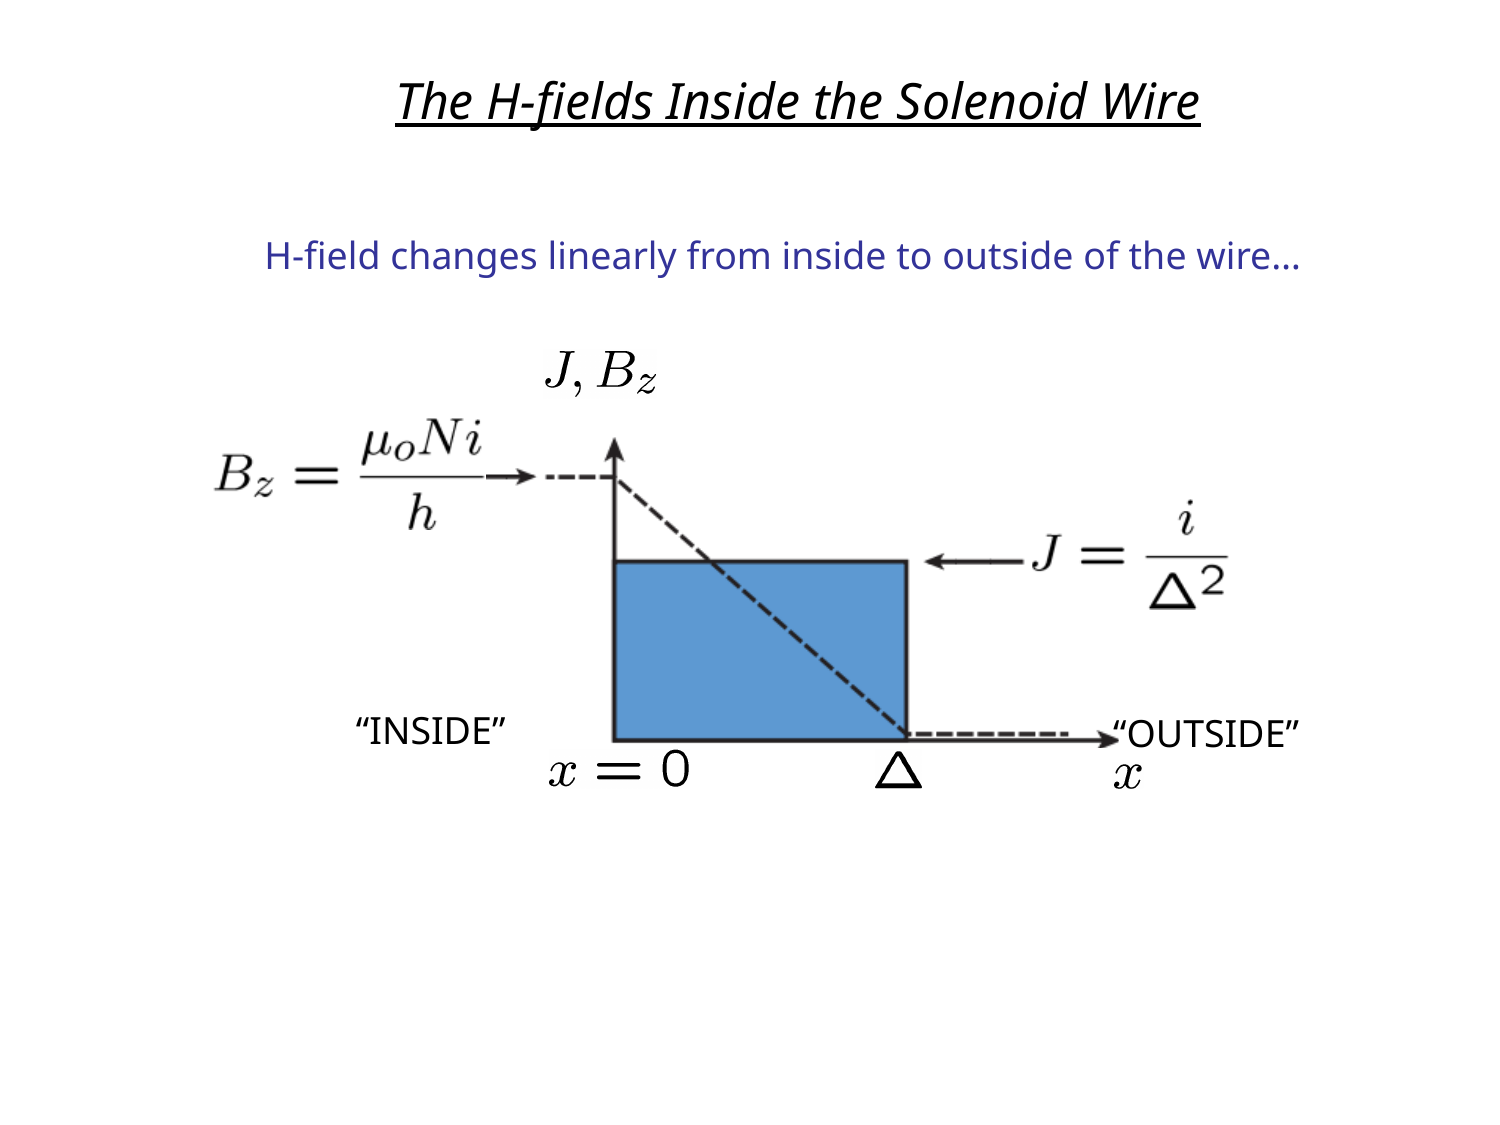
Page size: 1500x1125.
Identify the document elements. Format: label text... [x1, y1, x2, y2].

picture [1112, 762, 1144, 789]
picture [543, 349, 657, 400]
text_box The H-fields Inside the Solenoid Wire [380, 62, 1216, 138]
picture [211, 418, 1230, 790]
text_box “INSIDE” [341, 699, 521, 760]
text_box H-field changes linearly from inside to outside of the wire… [249, 224, 1318, 285]
text_box “OUTSIDE” [1098, 702, 1314, 762]
